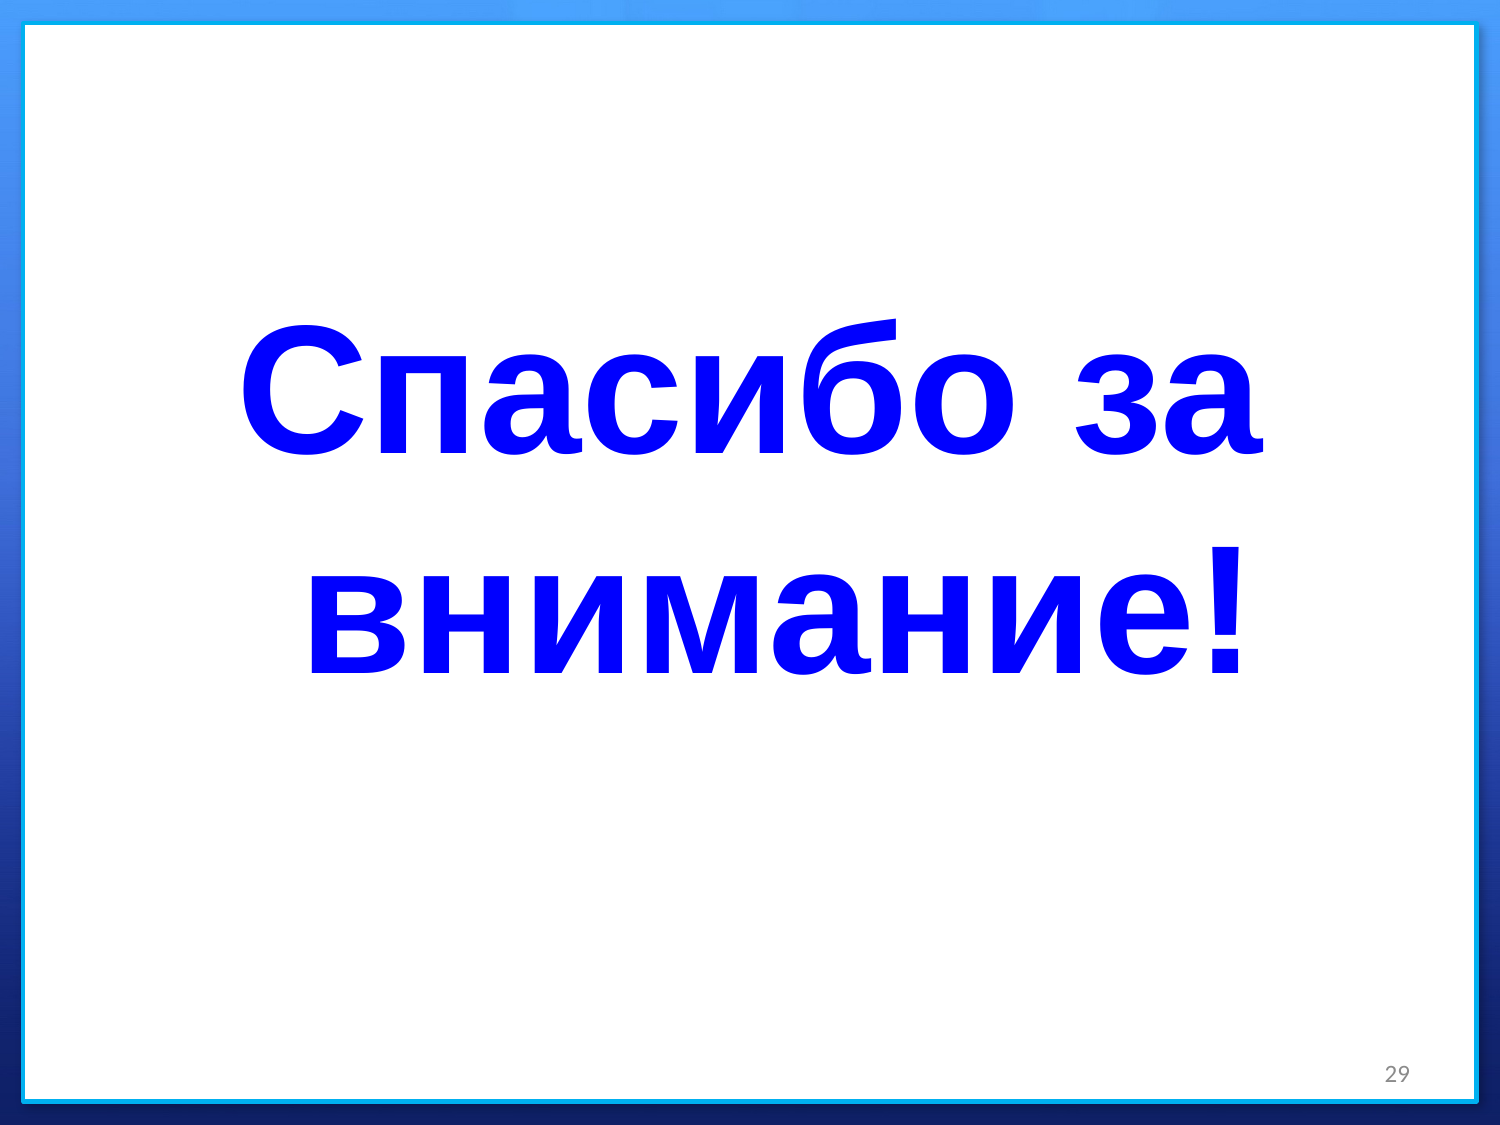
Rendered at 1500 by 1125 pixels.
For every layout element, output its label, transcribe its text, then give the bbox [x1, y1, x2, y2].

picture [0, 0, 1500, 1125]
slide_number 29 [1074, 1042, 1425, 1103]
list Спасибо за внимание! [75, 262, 1425, 727]
